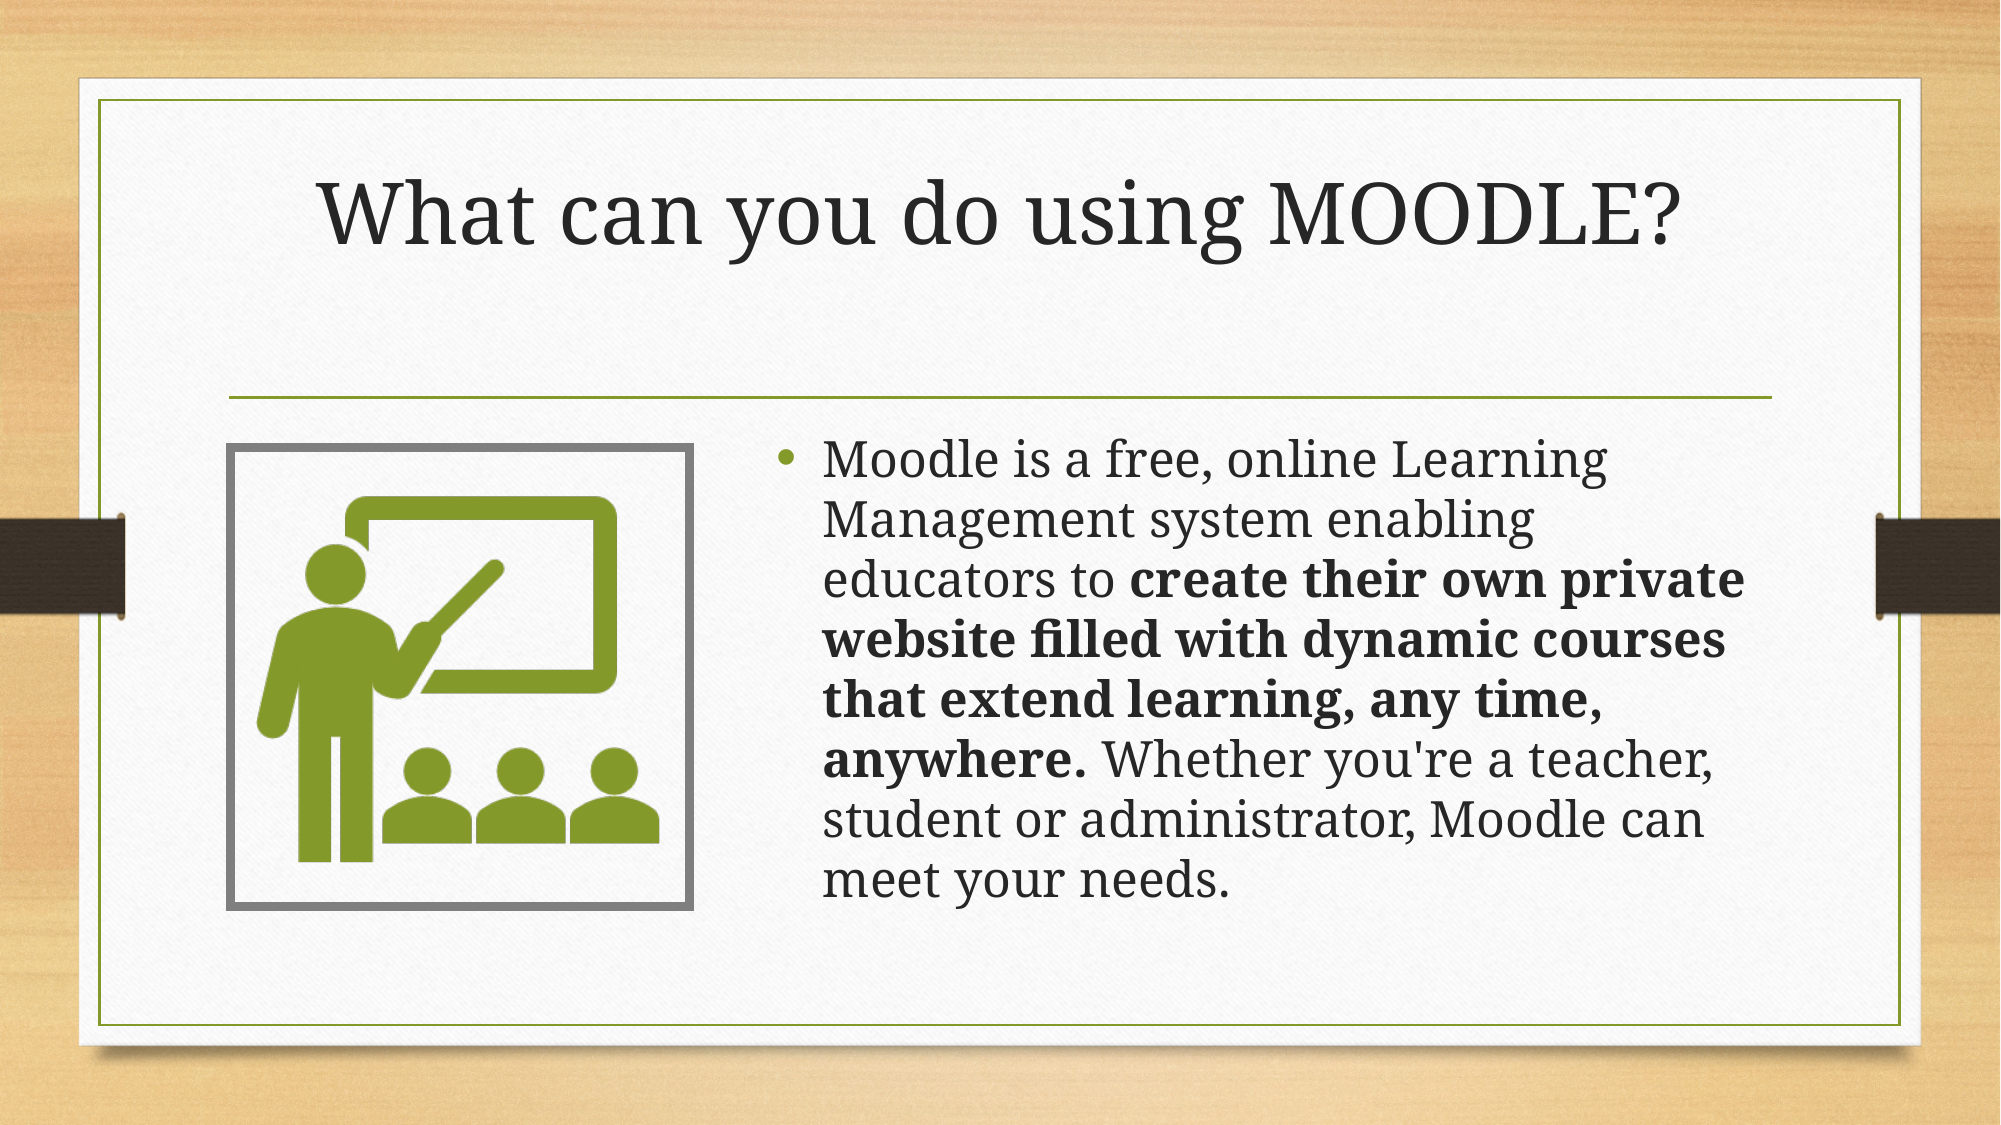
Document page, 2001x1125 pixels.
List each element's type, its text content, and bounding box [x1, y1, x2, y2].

picture [0, 0, 2001, 1125]
list Moodle is a free, online Learning Management system enabling educators to create their own private website filled with dynamic courses that extend learning, any time, anywhere. Whether you're a teacher, student or administrator, Moodle can meet your needs. [761, 419, 1788, 964]
title What can you do using MOODLE? [212, 161, 1788, 375]
